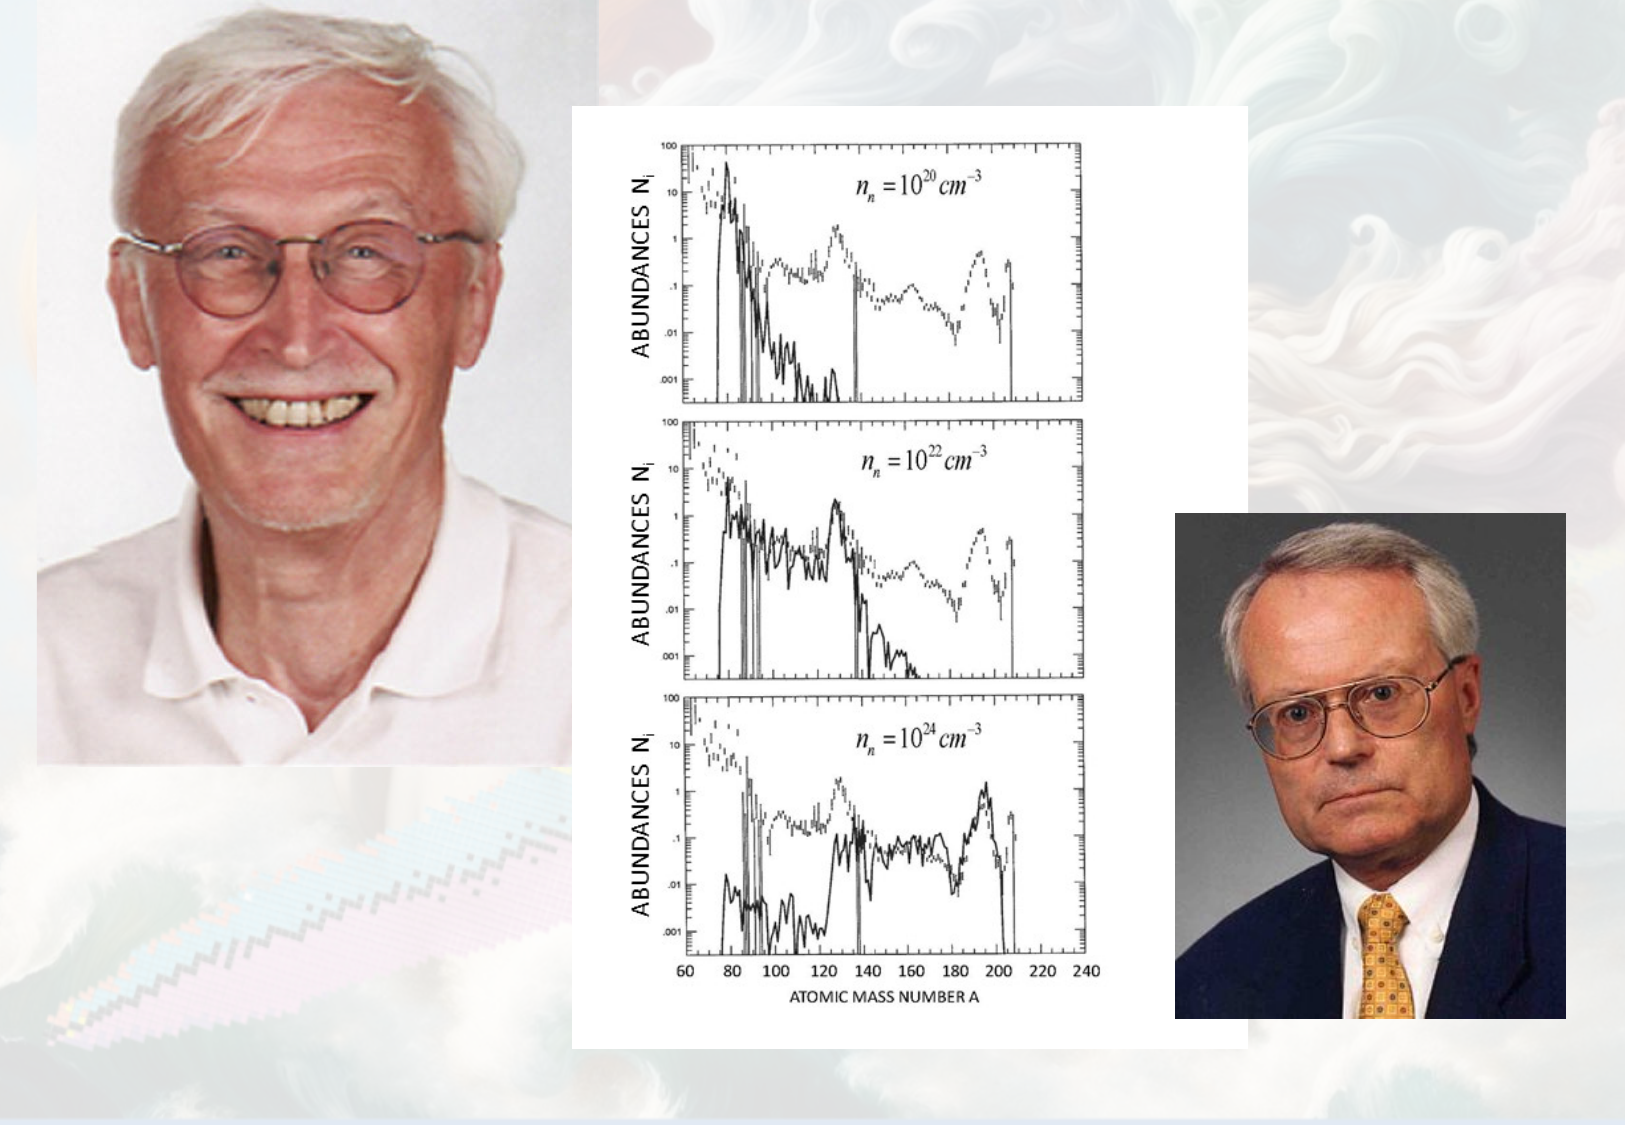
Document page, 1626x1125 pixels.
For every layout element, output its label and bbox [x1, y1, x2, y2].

picture [36, 0, 1566, 1049]
